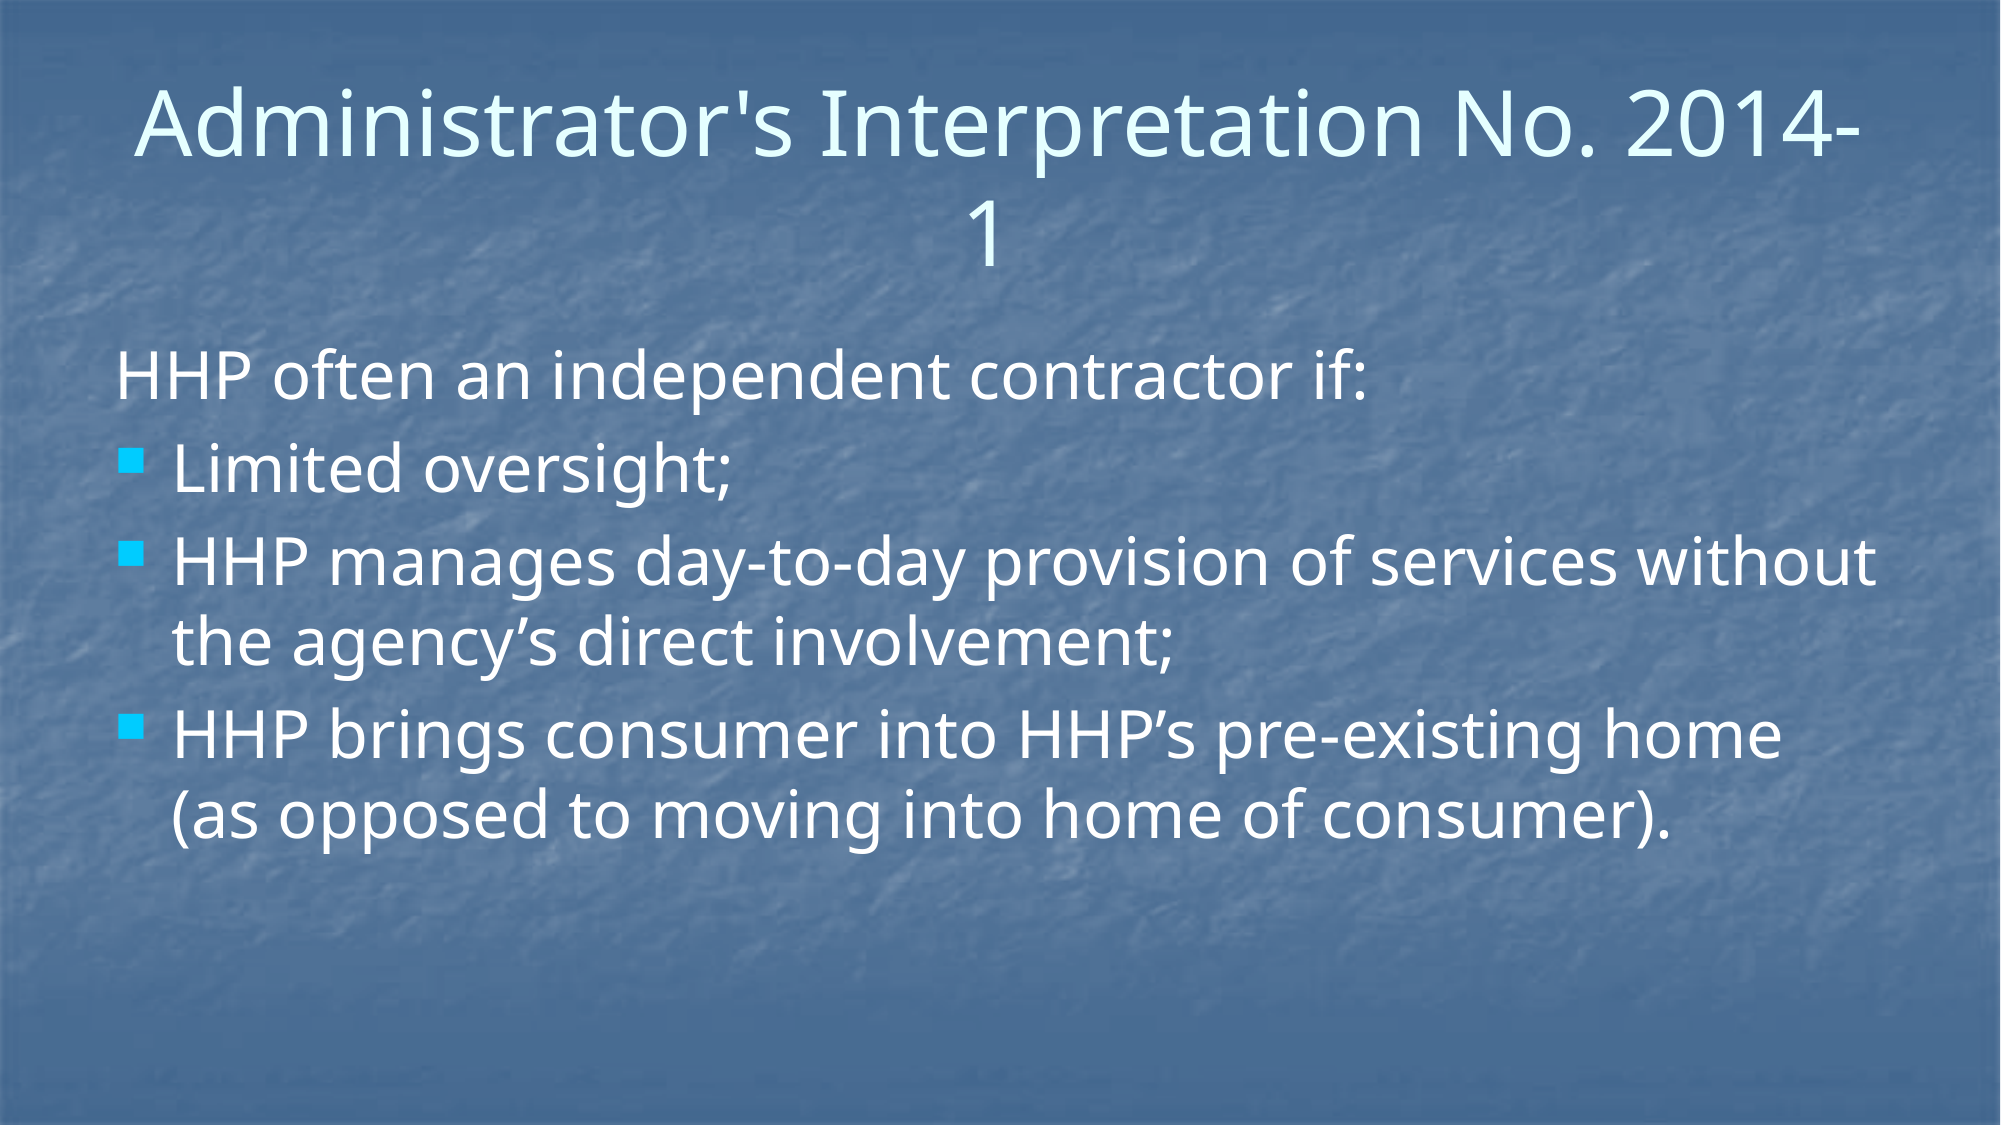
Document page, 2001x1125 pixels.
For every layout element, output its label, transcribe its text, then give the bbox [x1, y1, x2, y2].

title Administrator's Interpretation No. 2014-1 [99, 62, 1900, 288]
list HHP often an independent contractor if: Limited oversight; HHP manages day-to-day provision of services without the agency’s direct involvement; HHP brings consumer into HHP’s pre-existing home (as opposed to moving into home of consumer). [99, 324, 1900, 1000]
